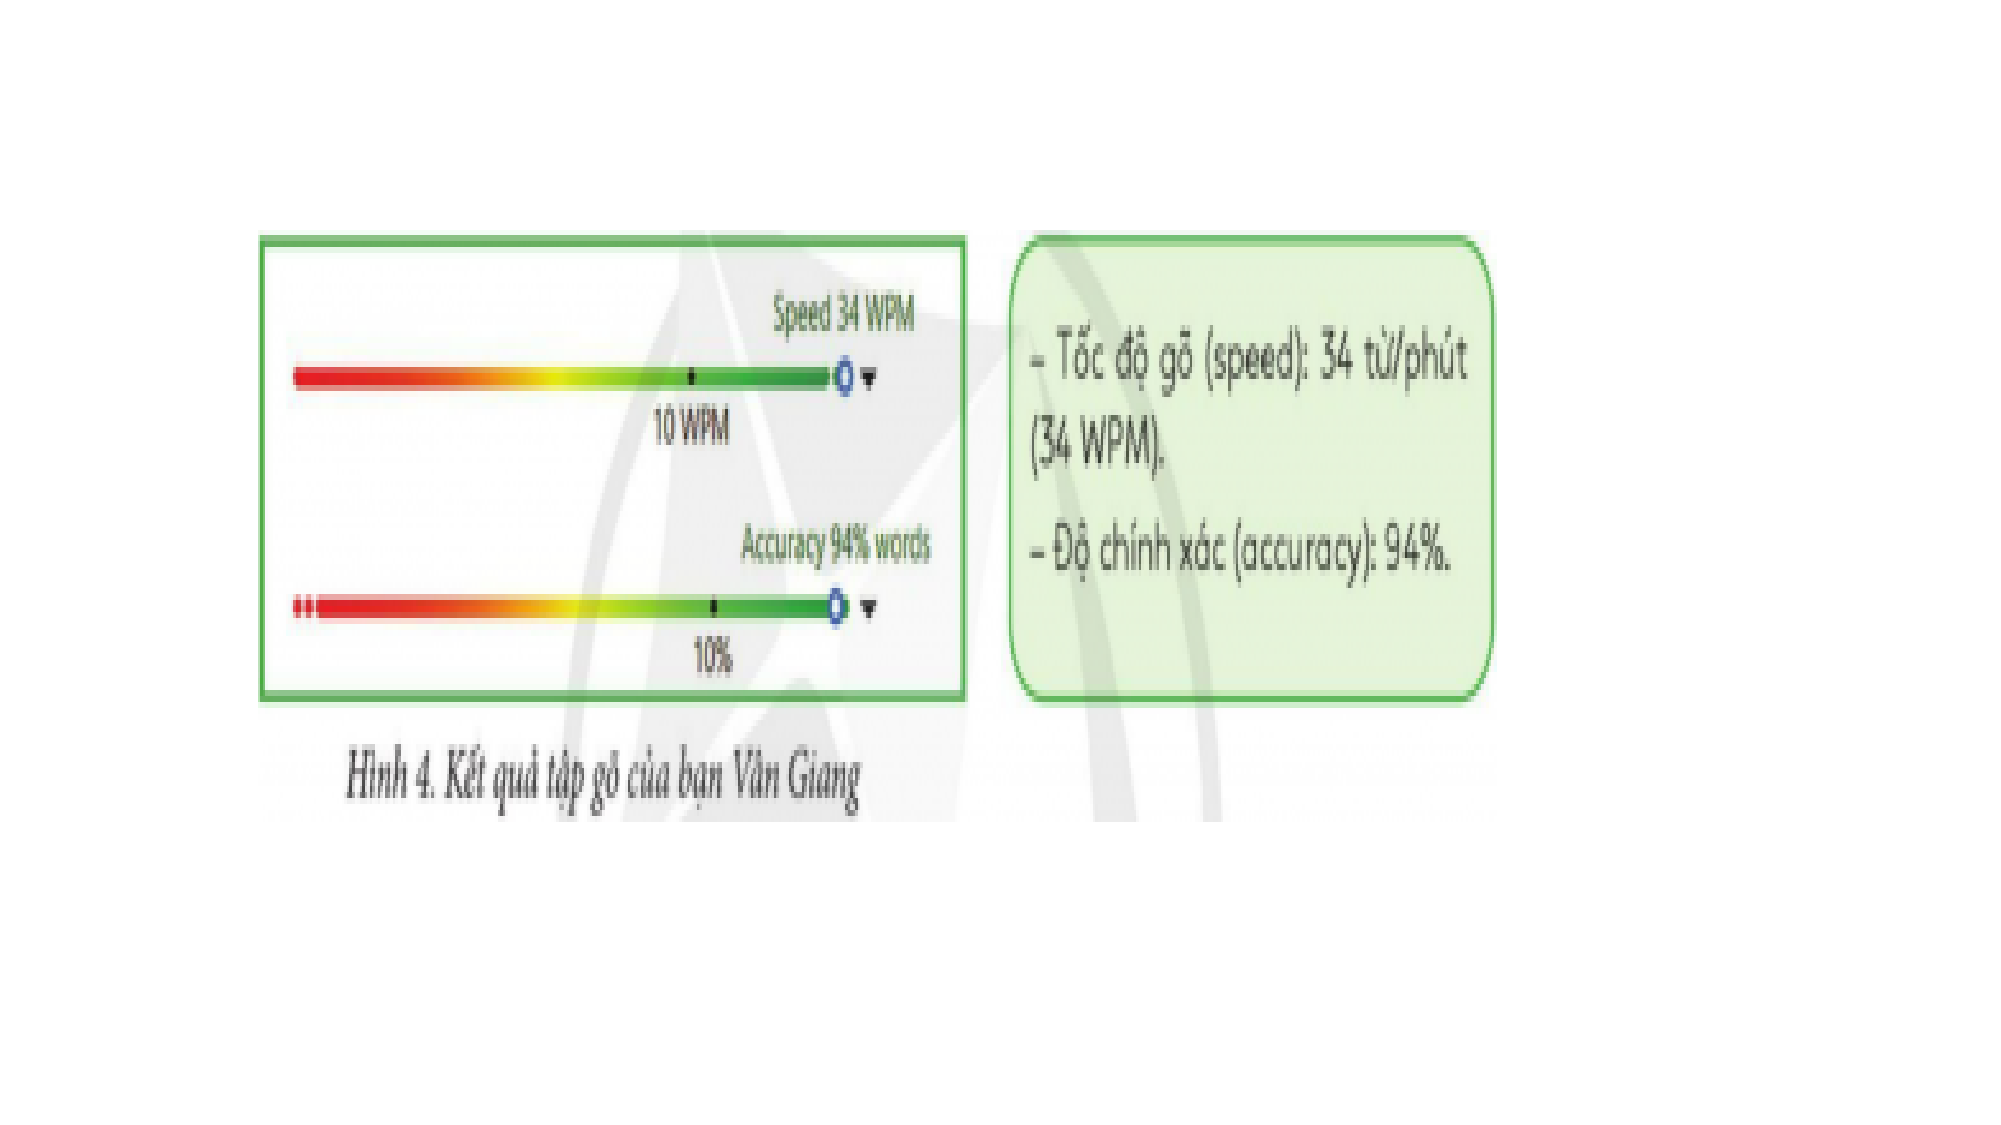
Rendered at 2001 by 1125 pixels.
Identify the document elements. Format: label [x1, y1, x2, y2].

picture [258, 230, 1497, 822]
